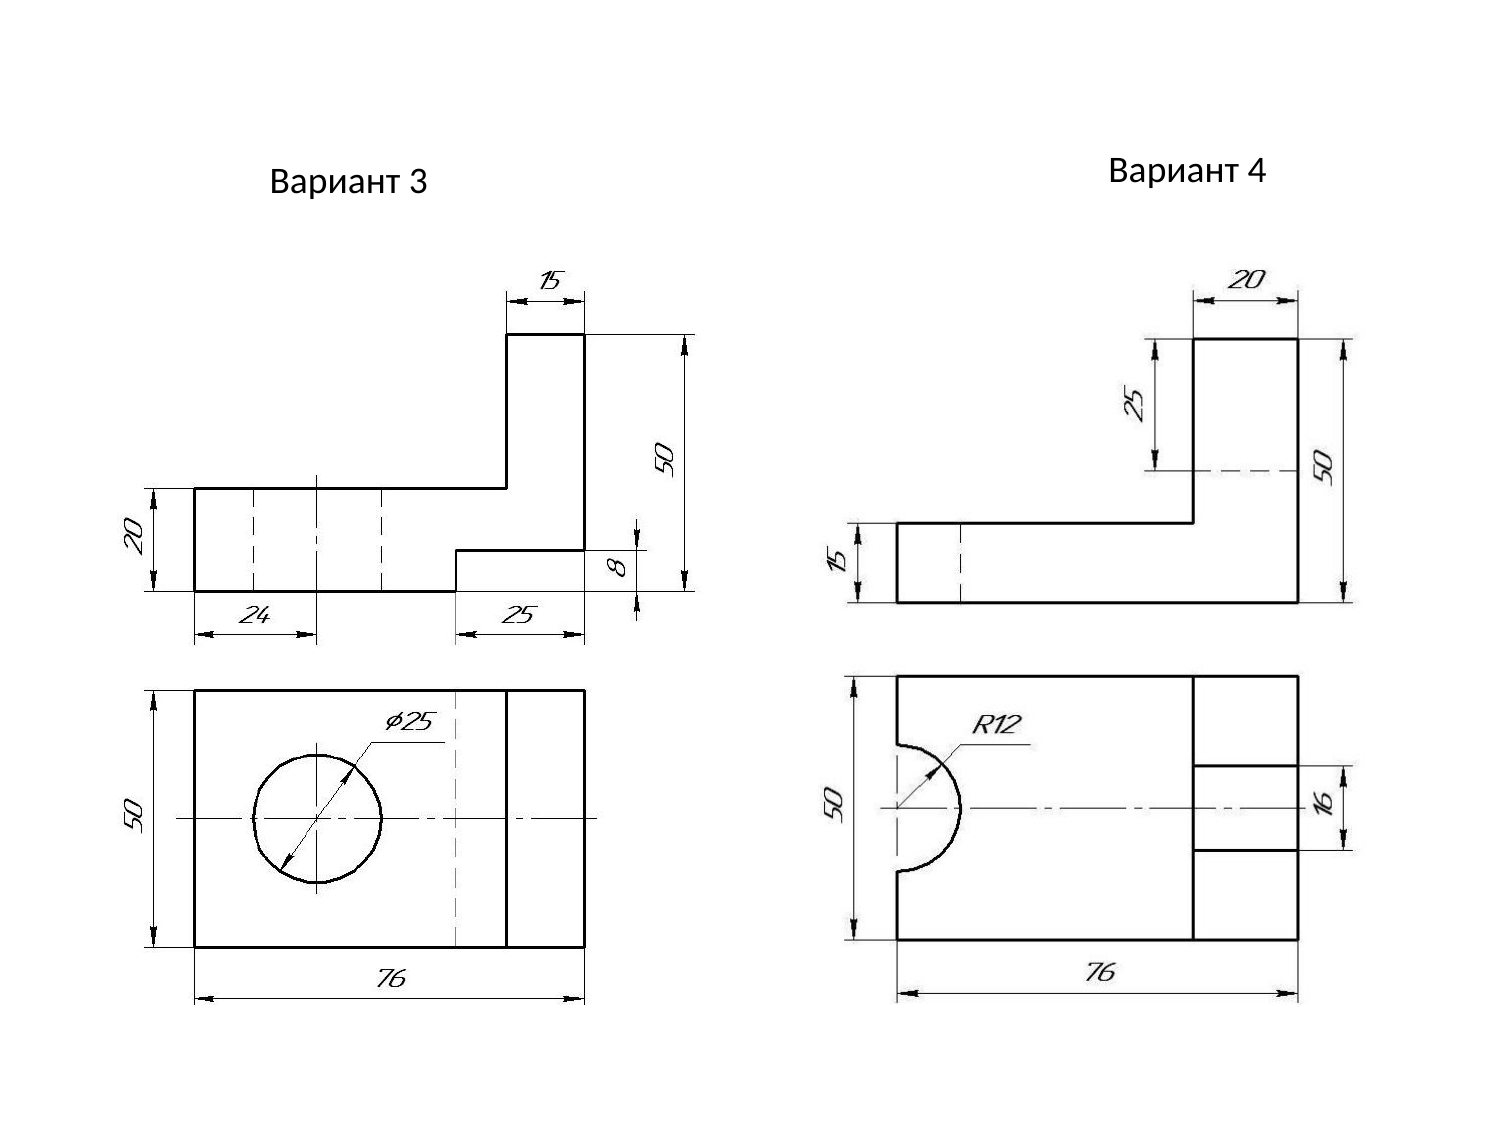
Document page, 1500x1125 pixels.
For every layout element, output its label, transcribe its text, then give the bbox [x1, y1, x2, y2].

text_box Вариант 4 [1093, 137, 1282, 197]
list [109, 262, 704, 1006]
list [816, 262, 1371, 1006]
text_box Вариант 3 [254, 148, 444, 209]
